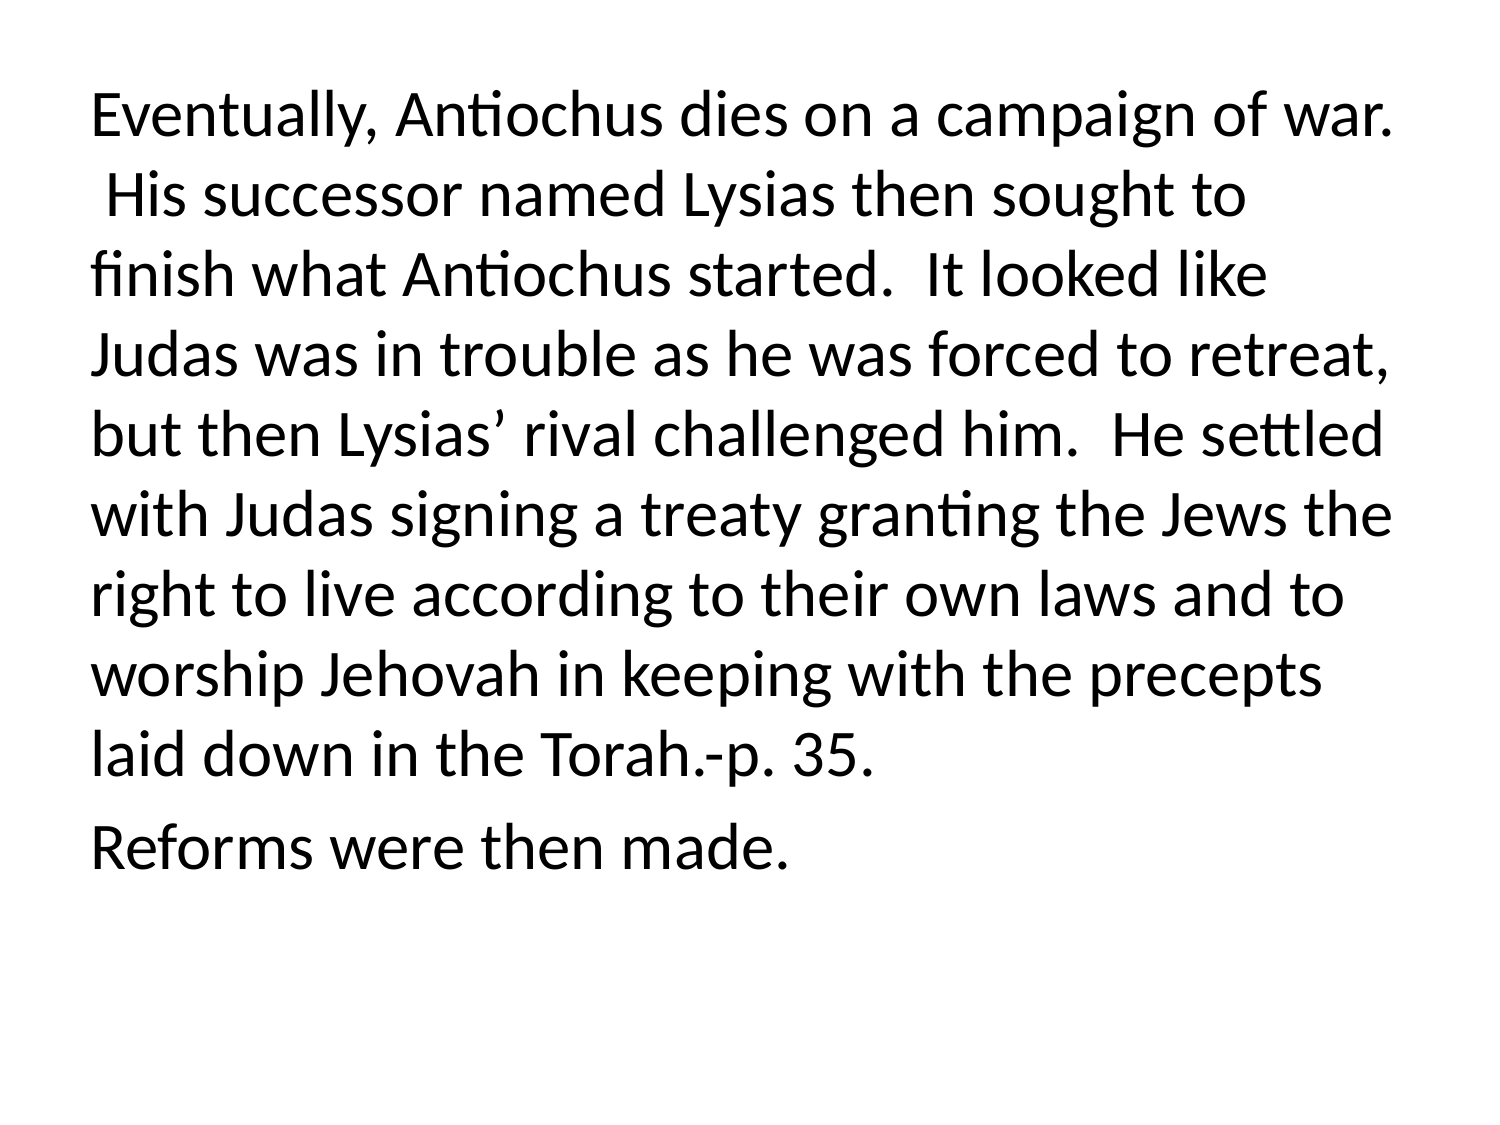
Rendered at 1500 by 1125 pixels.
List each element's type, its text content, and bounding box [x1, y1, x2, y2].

list Eventually, Antiochus dies on a campaign of war. His successor named Lysias then sought to finish what Antiochus started. It looked like Judas was in trouble as he was forced to retreat, but then Lysias’ rival challenged him. He settled with Judas signing a treaty granting the Jews the right to live according to their own laws and to worship Jehovah in keeping with the precepts laid down in the Torah.-p. 35. Reforms were then made. [75, 62, 1425, 1038]
